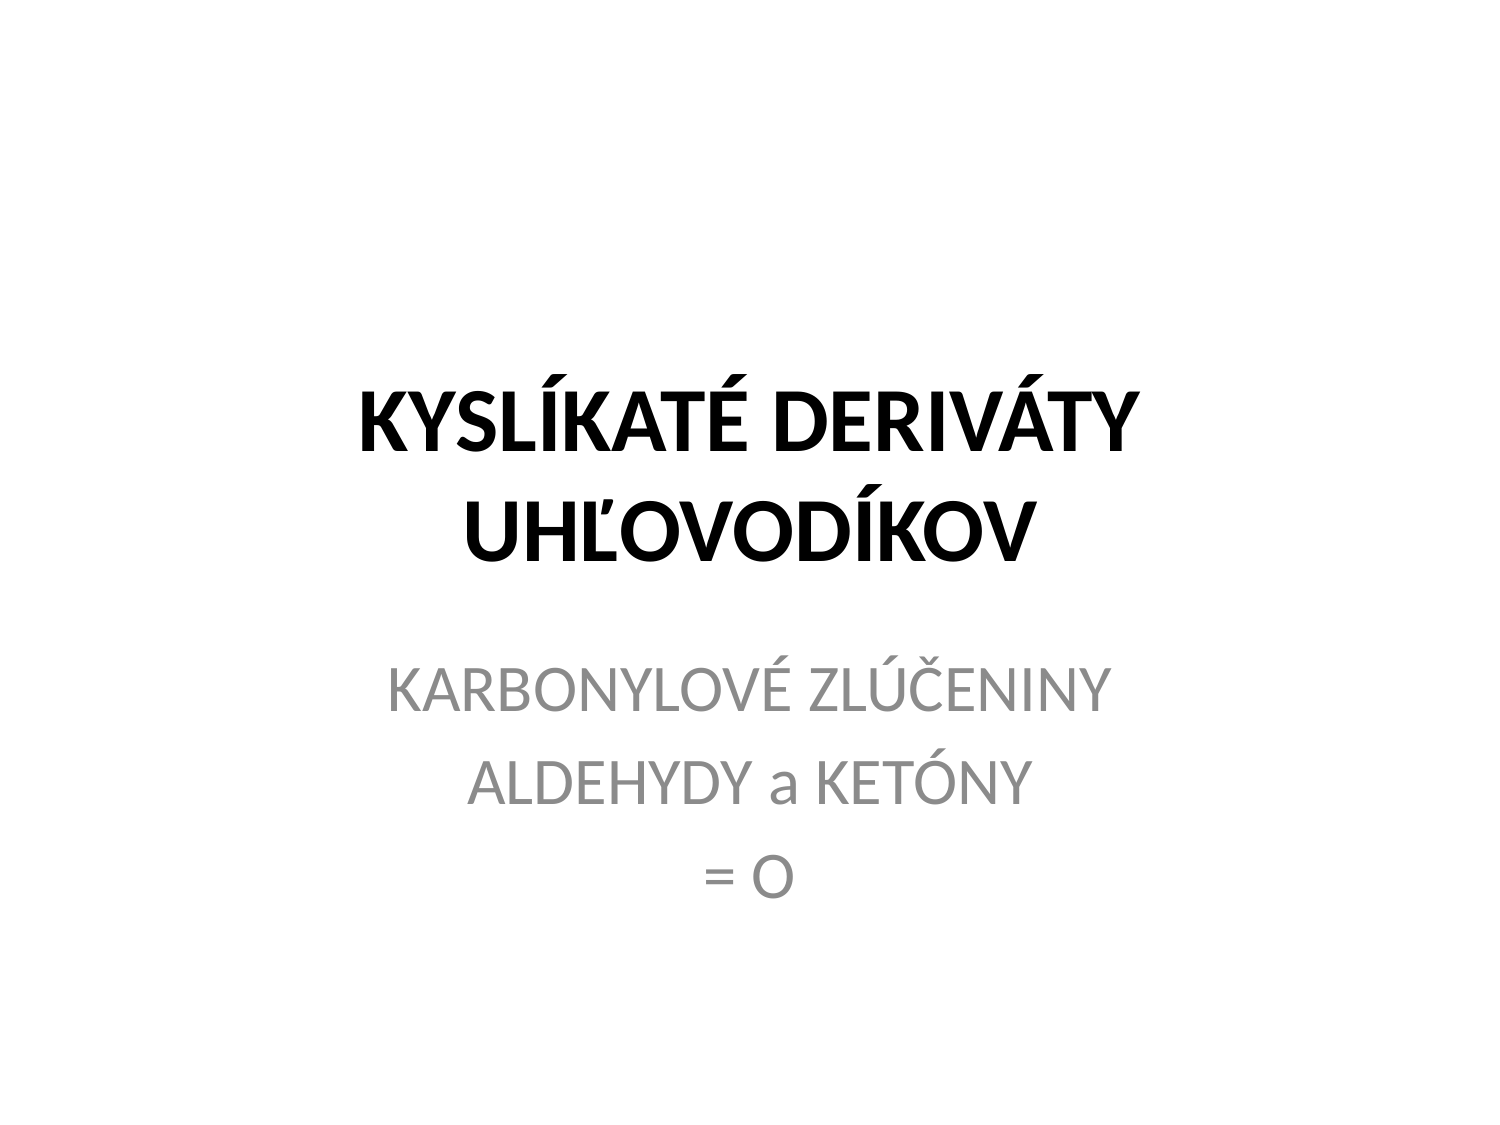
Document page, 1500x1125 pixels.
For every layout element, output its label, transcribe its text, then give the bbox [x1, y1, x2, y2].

title KYSLÍKATÉ DERIVÁTY UHĽOVODÍKOV [112, 349, 1388, 591]
subtitle KARBONYLOVÉ ZLÚČENINY ALDEHYDY a KETÓNY = O [225, 637, 1275, 925]
